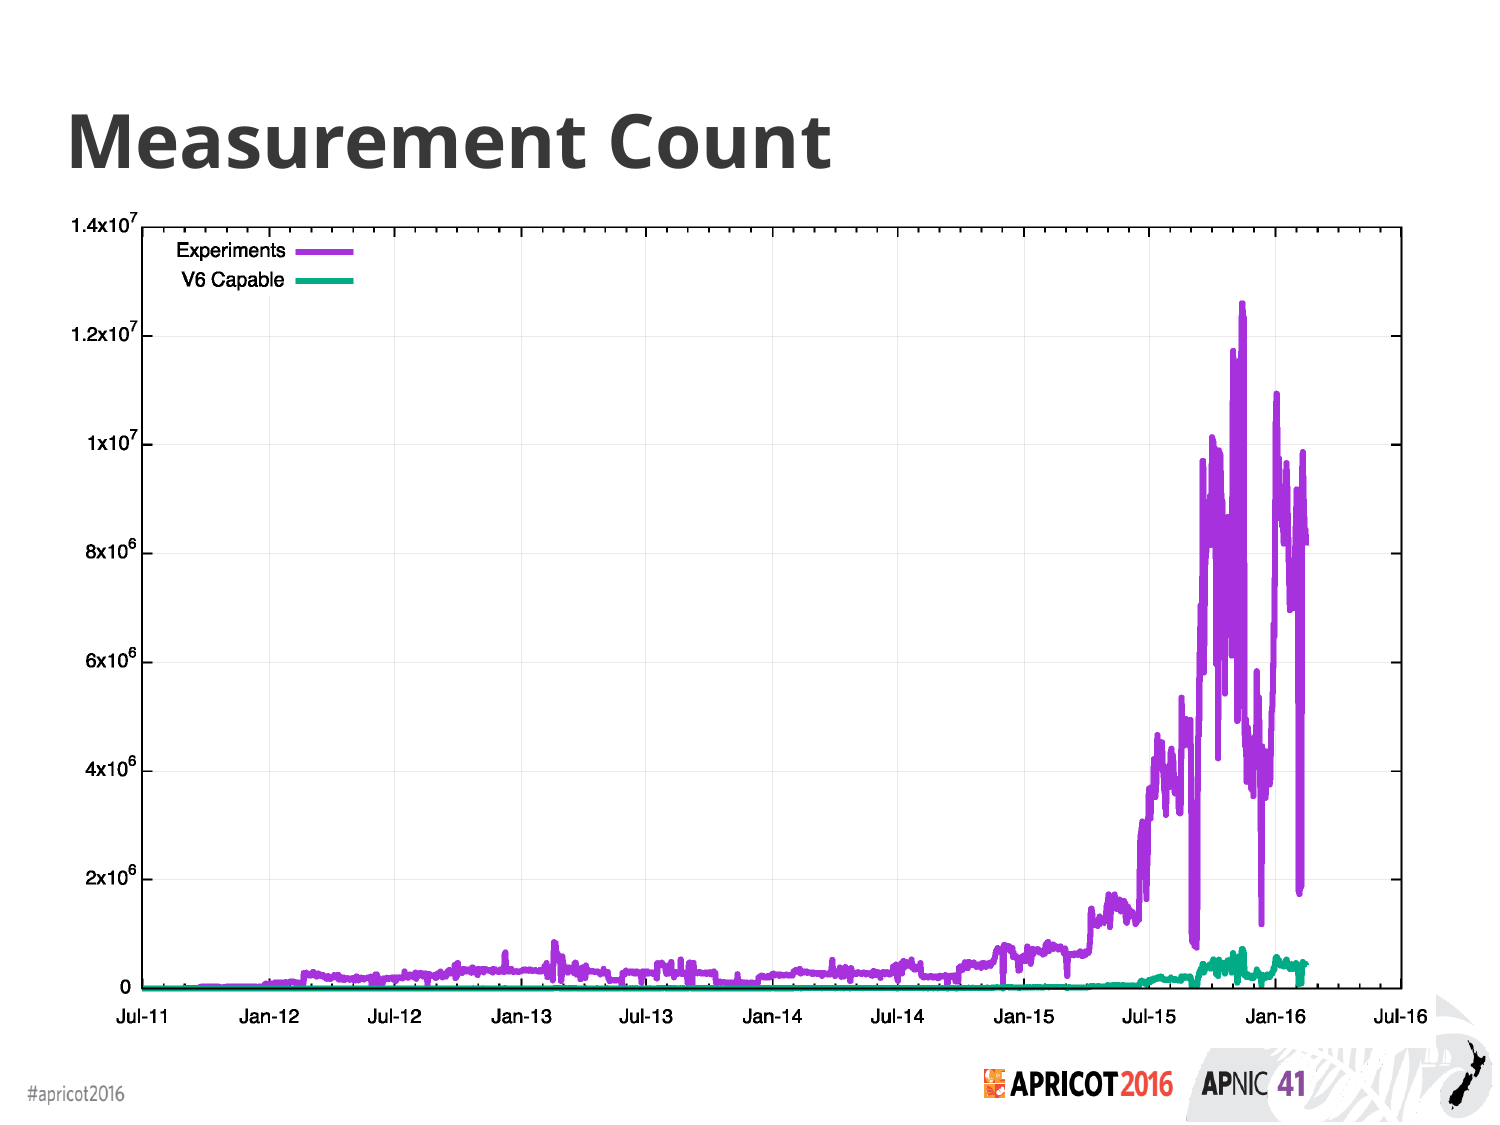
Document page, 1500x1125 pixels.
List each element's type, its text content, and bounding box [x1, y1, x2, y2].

title Measurement Count [64, 45, 1436, 204]
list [29, 204, 1436, 1049]
